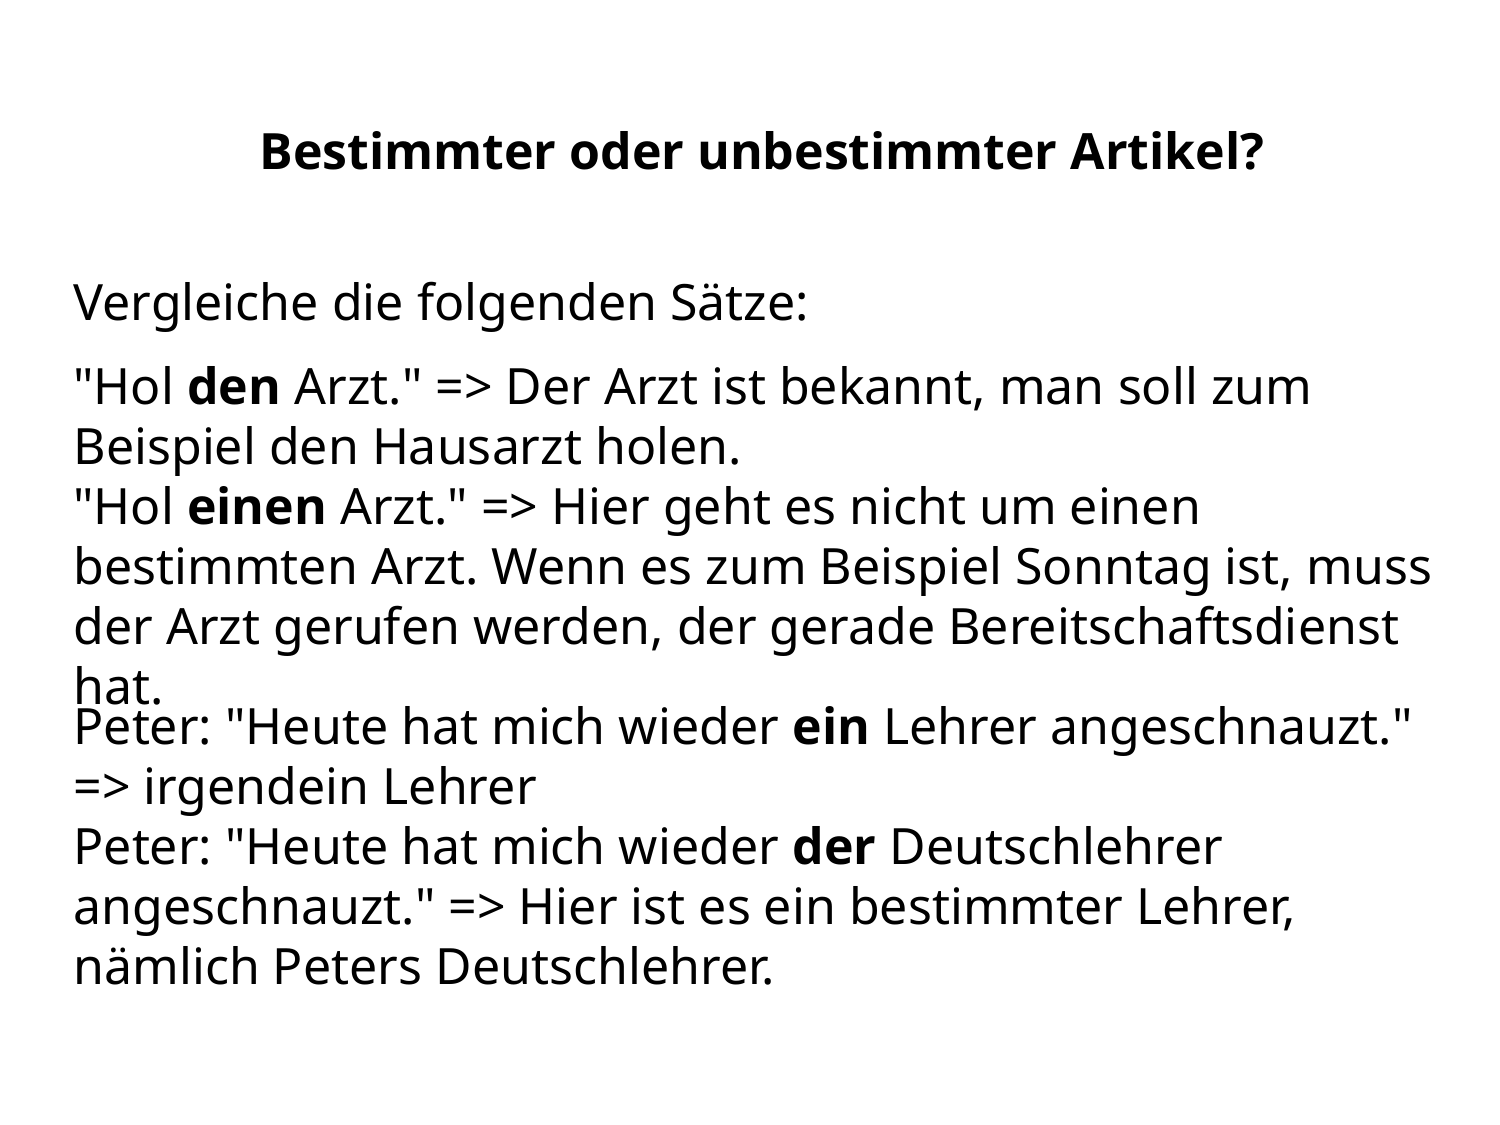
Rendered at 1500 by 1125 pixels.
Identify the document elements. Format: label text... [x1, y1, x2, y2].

text_box Peter: "Heute hat mich wieder ein Lehrer angeschnauzt." => irgendein Lehrer Peter: "Heute hat mich wieder der Deutschlehrer angeschnauzt." => Hier ist es ein bestimmter Lehrer, nämlich Peters Deutschlehrer. [58, 723, 1459, 1003]
text_box Bestimmter oder unbestimmter Artikel? [199, 112, 1338, 188]
text_box Vergleiche die folgenden Sätze: "Hol den Arzt." => Der Arzt ist bekannt, man soll zum Beispiel den Hausarzt holen. "Hol einen Arzt." => Hier geht es nicht um einen bestimmten Arzt. Wenn es zum Beispiel Sonntag ist, muss der Arzt gerufen werden, der gerade Bereitschaftsdienst hat. [58, 262, 1459, 723]
